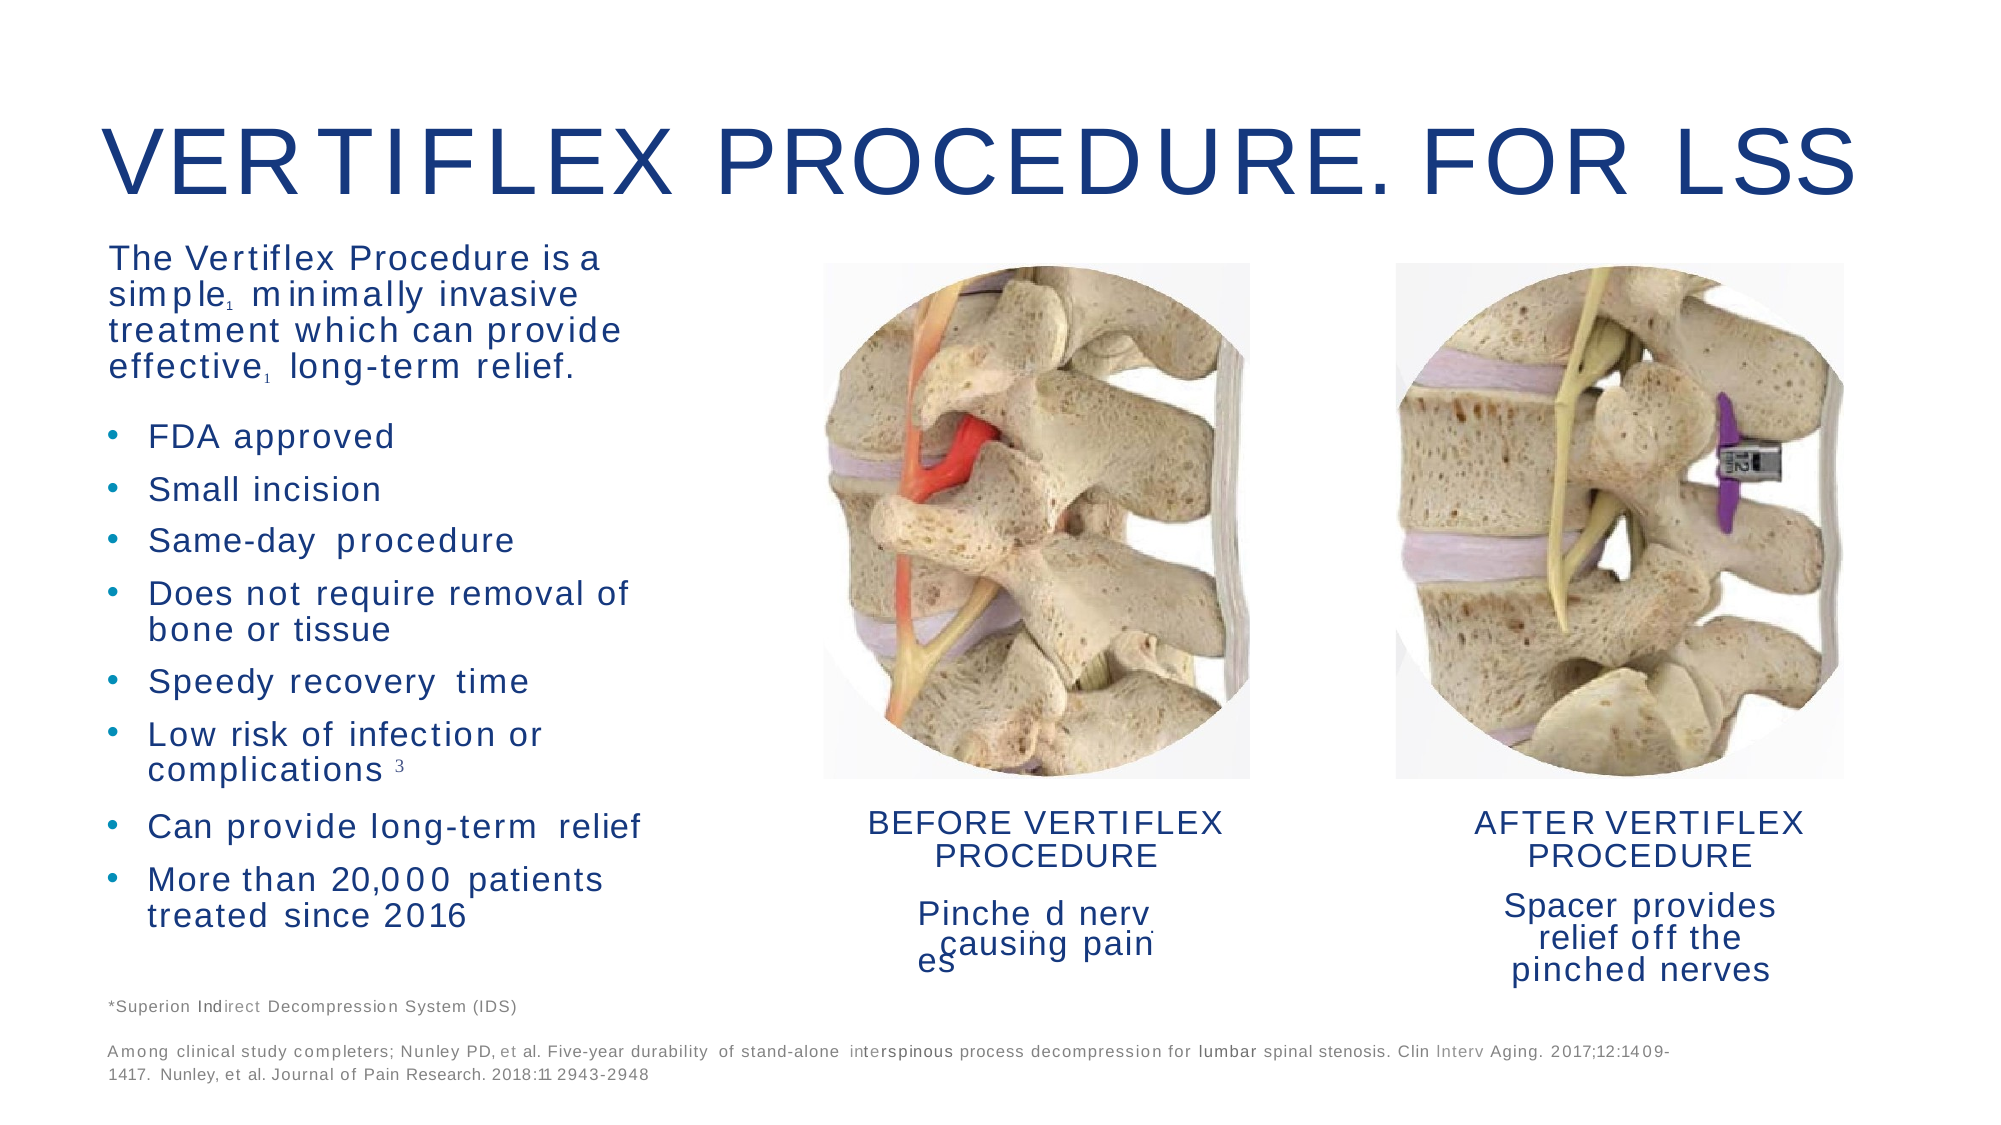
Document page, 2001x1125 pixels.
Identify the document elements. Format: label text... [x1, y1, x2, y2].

text_box causing pain [937, 921, 1160, 963]
text_box [823, 263, 1250, 779]
text_box The Vertiflex Procedure is a simple1 minimally invasive treatment which can provide effective1 long-term relief. FDA approved Small incision Same-day procedure Does not require removal of bone or tissue Speedy recovery time Low risk of infection or complications 3 [104, 240, 639, 789]
text_box [1395, 263, 1844, 779]
text_box *Superion Indirect Decompression System (IDS) Among clinical study completers; Nunley PD,et al. Five-year durability of stand-alone interspinous process decompression for lumbar spinal stenosis. Clin lnterv Aging. 2017;12:1409-1417. Nunley, et al. Journal of Pain Research. 2018:11 2943-2948 [105, 995, 1703, 1084]
text_box AFTER VERTIFLEX PROCEDURE Spacer provides relief off the pinched nerves [1469, 807, 1809, 988]
text_box VERTIFLEX PROCEDURE. FOR LSS [99, 101, 1864, 214]
text_box BEFORE VERTIFLEX PROCEDURE [865, 807, 1232, 875]
text_box Can provide long-term relief More than 20,000 patients treated since 2016 [104, 804, 645, 935]
text_box Pinche. d nerv. es [915, 889, 1182, 980]
